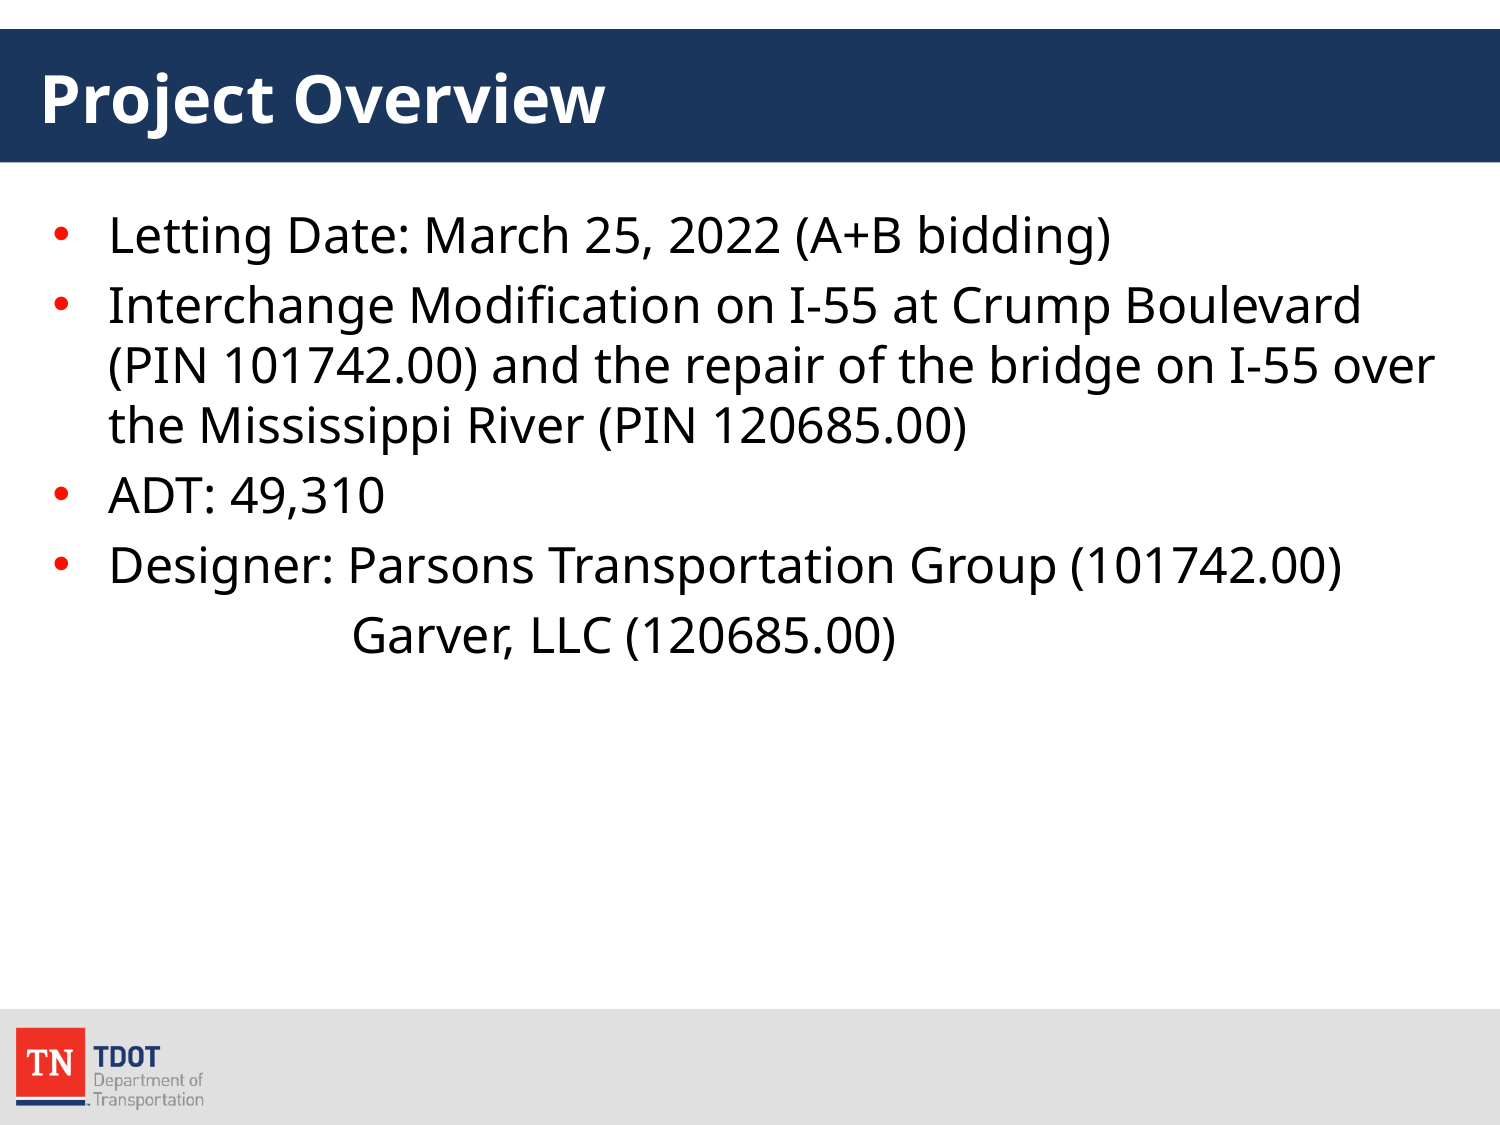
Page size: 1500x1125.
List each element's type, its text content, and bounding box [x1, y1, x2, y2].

picture [6, 1009, 216, 1125]
list Letting Date: March 25, 2022 (A+B bidding) Interchange Modification on I-55 at Crump Boulevard (PIN 101742.00) and the repair of the bridge on I-55 over the Mississippi River (PIN 120685.00) ADT: 49,310 Designer: Parsons Transportation Group (101742.00) Garver, LLC (120685.00) [37, 195, 1475, 1010]
title Project Overview [24, 29, 1475, 165]
